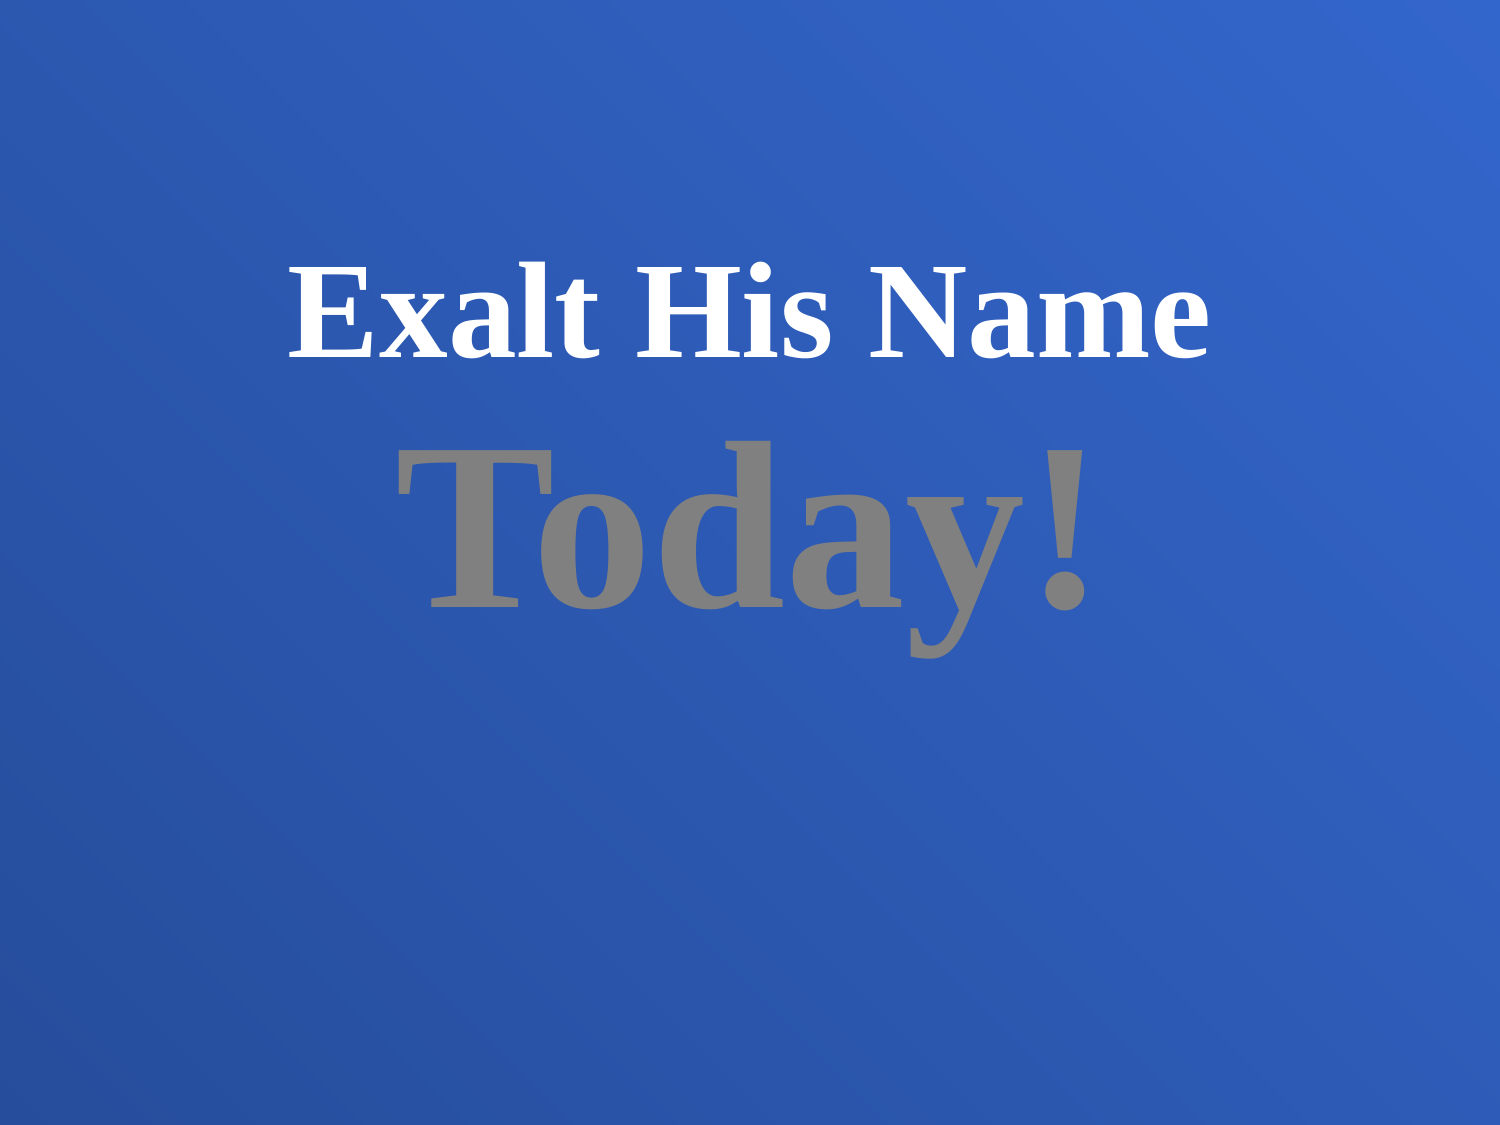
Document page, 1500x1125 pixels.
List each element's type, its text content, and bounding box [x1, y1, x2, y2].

text_box Exalt His Name [0, 212, 1500, 360]
text_box Today! [0, 360, 1500, 663]
